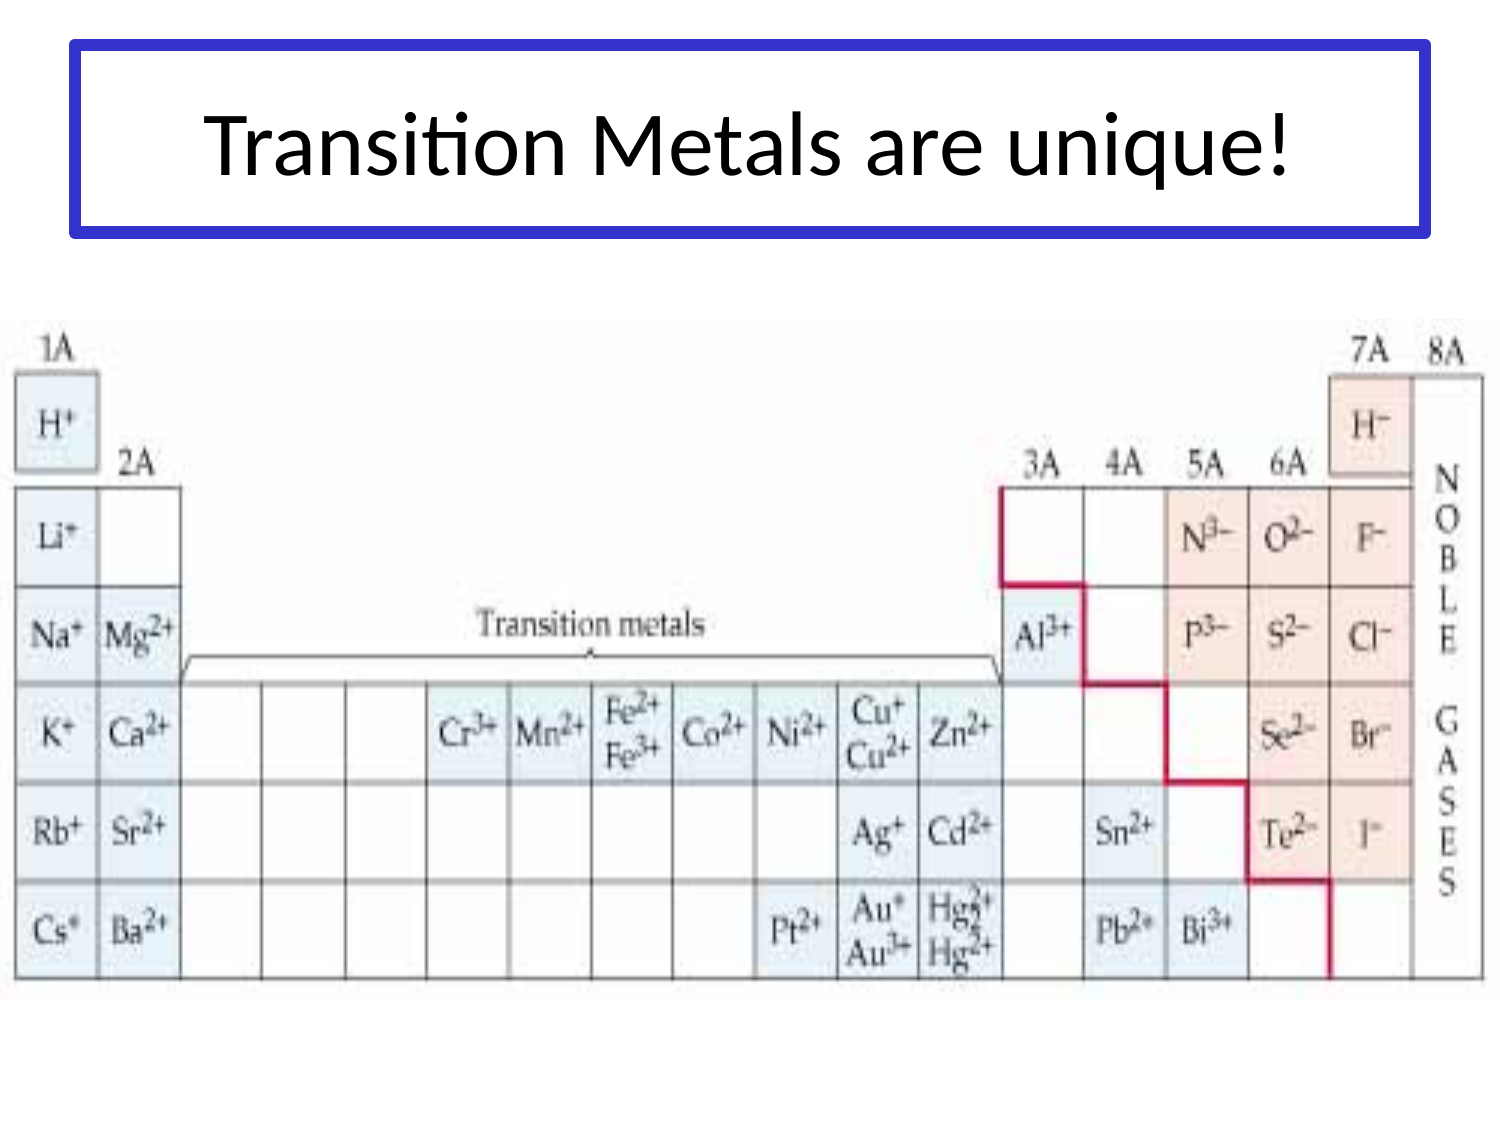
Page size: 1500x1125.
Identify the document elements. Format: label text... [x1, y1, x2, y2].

title Transition Metals are unique! [75, 45, 1425, 233]
picture [0, 319, 1500, 1000]
